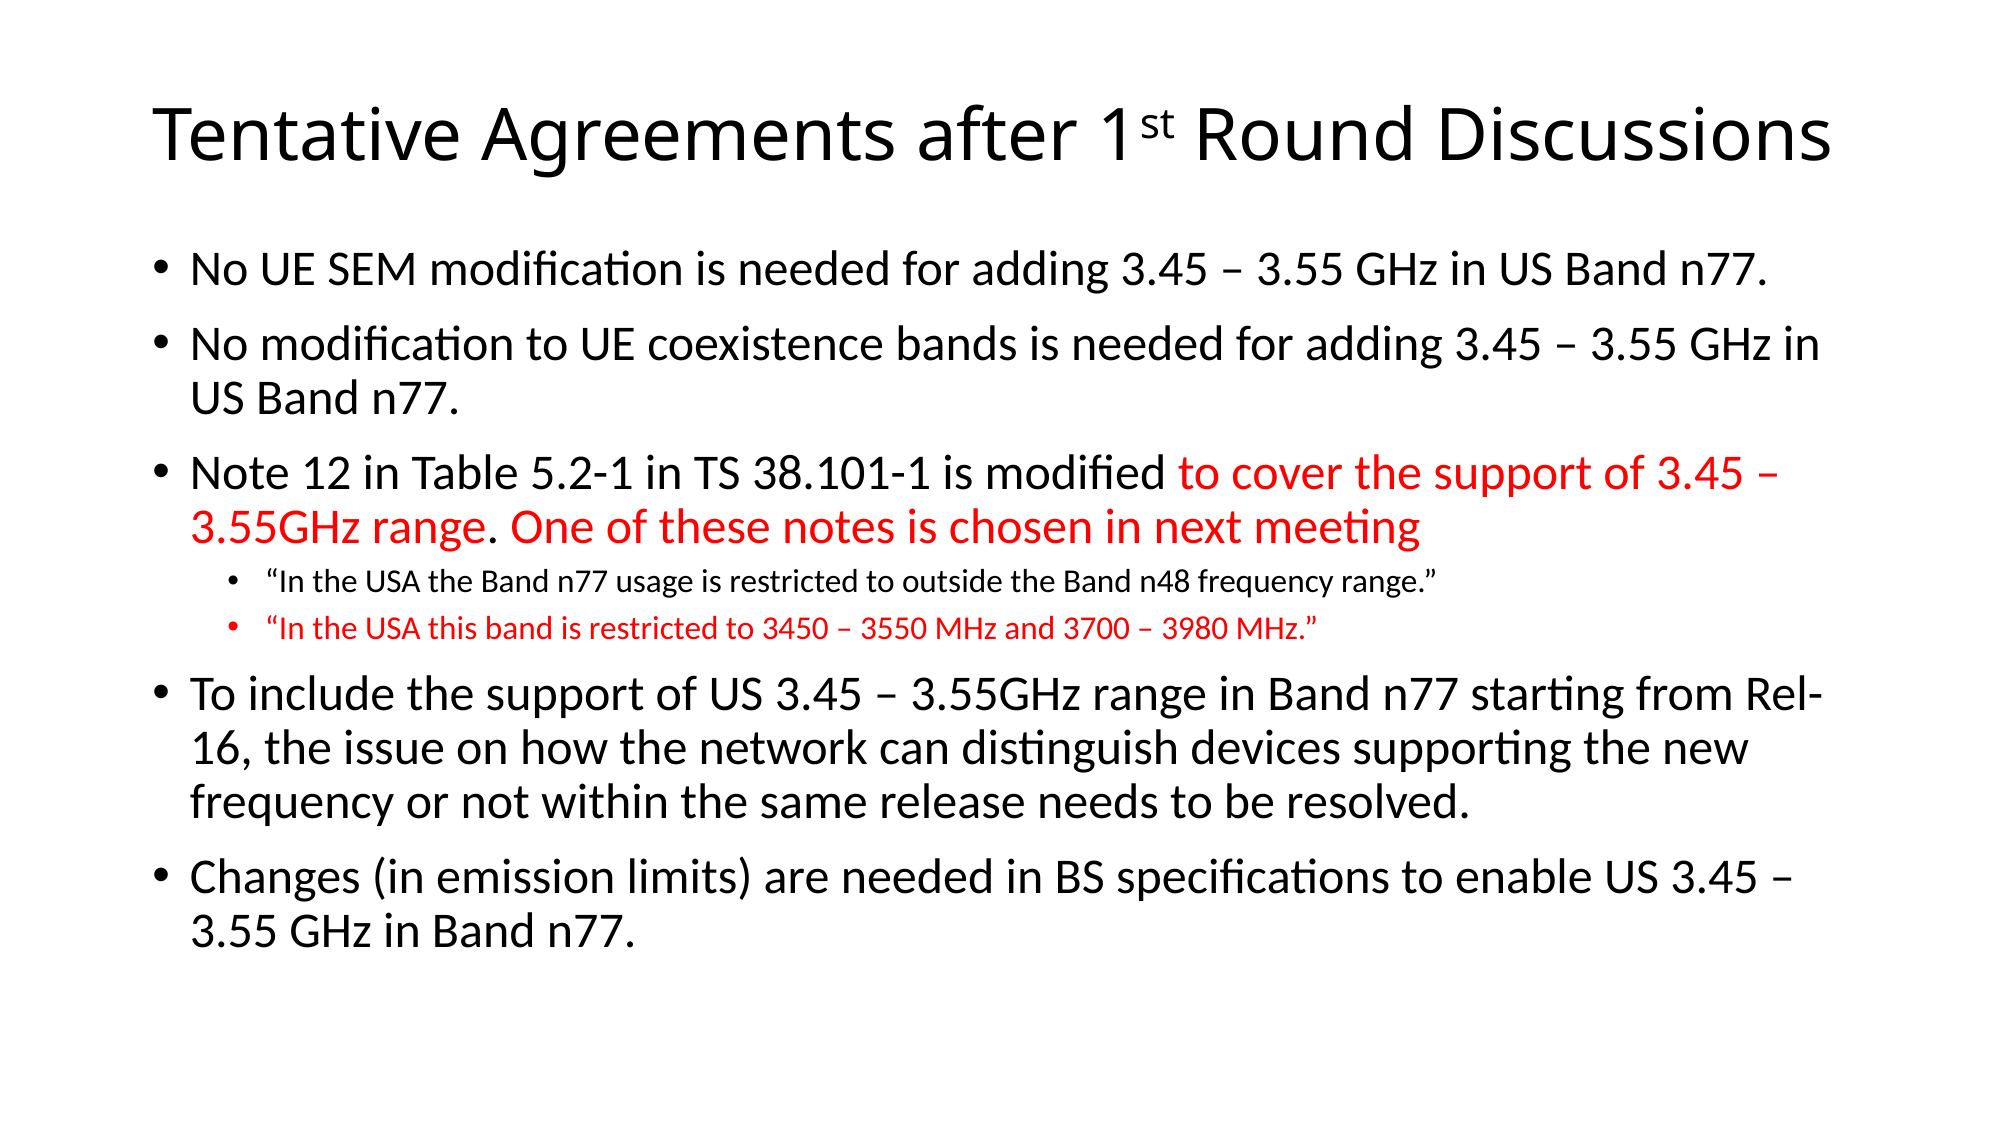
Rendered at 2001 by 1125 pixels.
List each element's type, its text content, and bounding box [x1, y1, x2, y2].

title Tentative Agreements after 1st Round Discussions [137, 59, 1863, 214]
list No UE SEM modification is needed for adding 3.45 – 3.55 GHz in US Band n77. No modification to UE coexistence bands is needed for adding 3.45 – 3.55 GHz in US Band n77. Note 12 in Table 5.2-1 in TS 38.101-1 is modified to cover the support of 3.45 – 3.55GHz range. One of these notes is chosen in next meeting “In the USA the Band n77 usage is restricted to outside the Band n48 frequency range.” “In the USA this band is restricted to 3450 – 3550 MHz and 3700 – 3980 MHz.” To include the support of US 3.45 – 3.55GHz range in Band n77 starting from Rel-16, the issue on how the network can distinguish devices supporting the new frequency or not within the same release needs to be resolved. Changes (in emission limits) are needed in BS specifications to enable US 3.45 – 3.55 GHz in Band n77. [137, 234, 1863, 1031]
